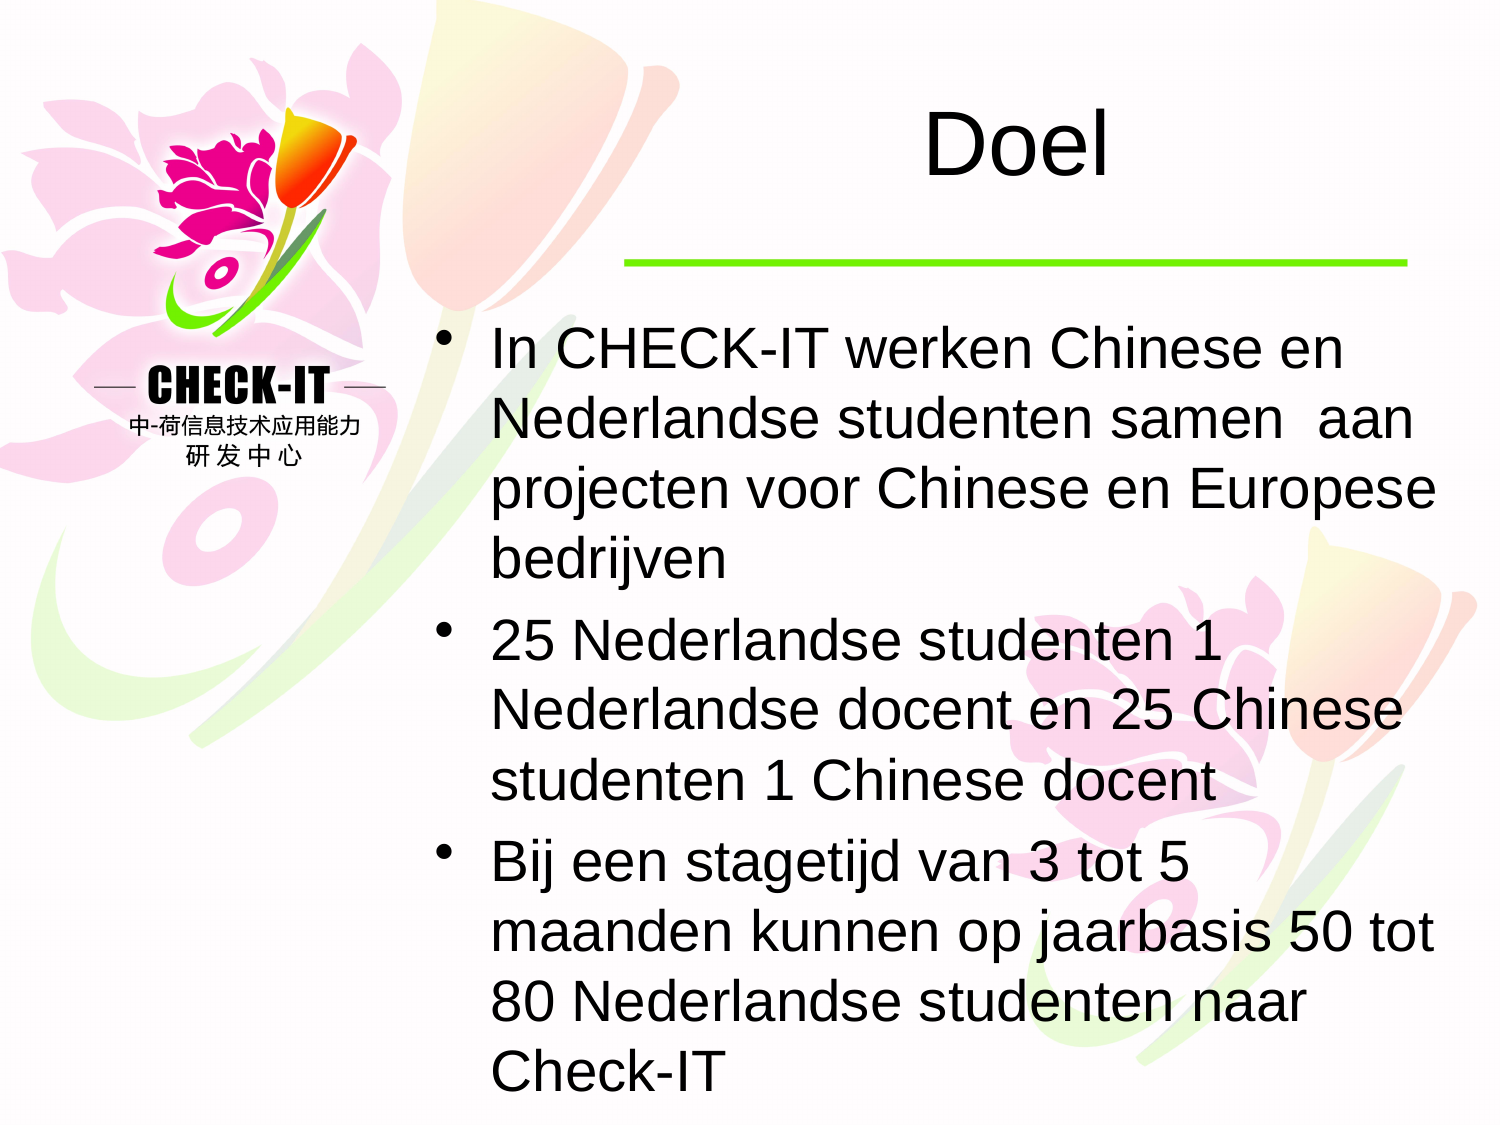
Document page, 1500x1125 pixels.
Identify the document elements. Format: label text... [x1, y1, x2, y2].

picture [0, 0, 1500, 1125]
title Doel [608, 44, 1426, 233]
list In CHECK-IT werken Chinese en Nederlandse studenten samen aan projecten voor Chinese en Europese bedrijven 25 Nederlandse studenten 1 Nederlandse docent en 25 Chinese studenten 1 Chinese docent Bij een stagetijd van 3 tot 5 maanden kunnen op jaarbasis 50 tot 80 Nederlandse studenten naar Check-IT [419, 302, 1460, 1046]
